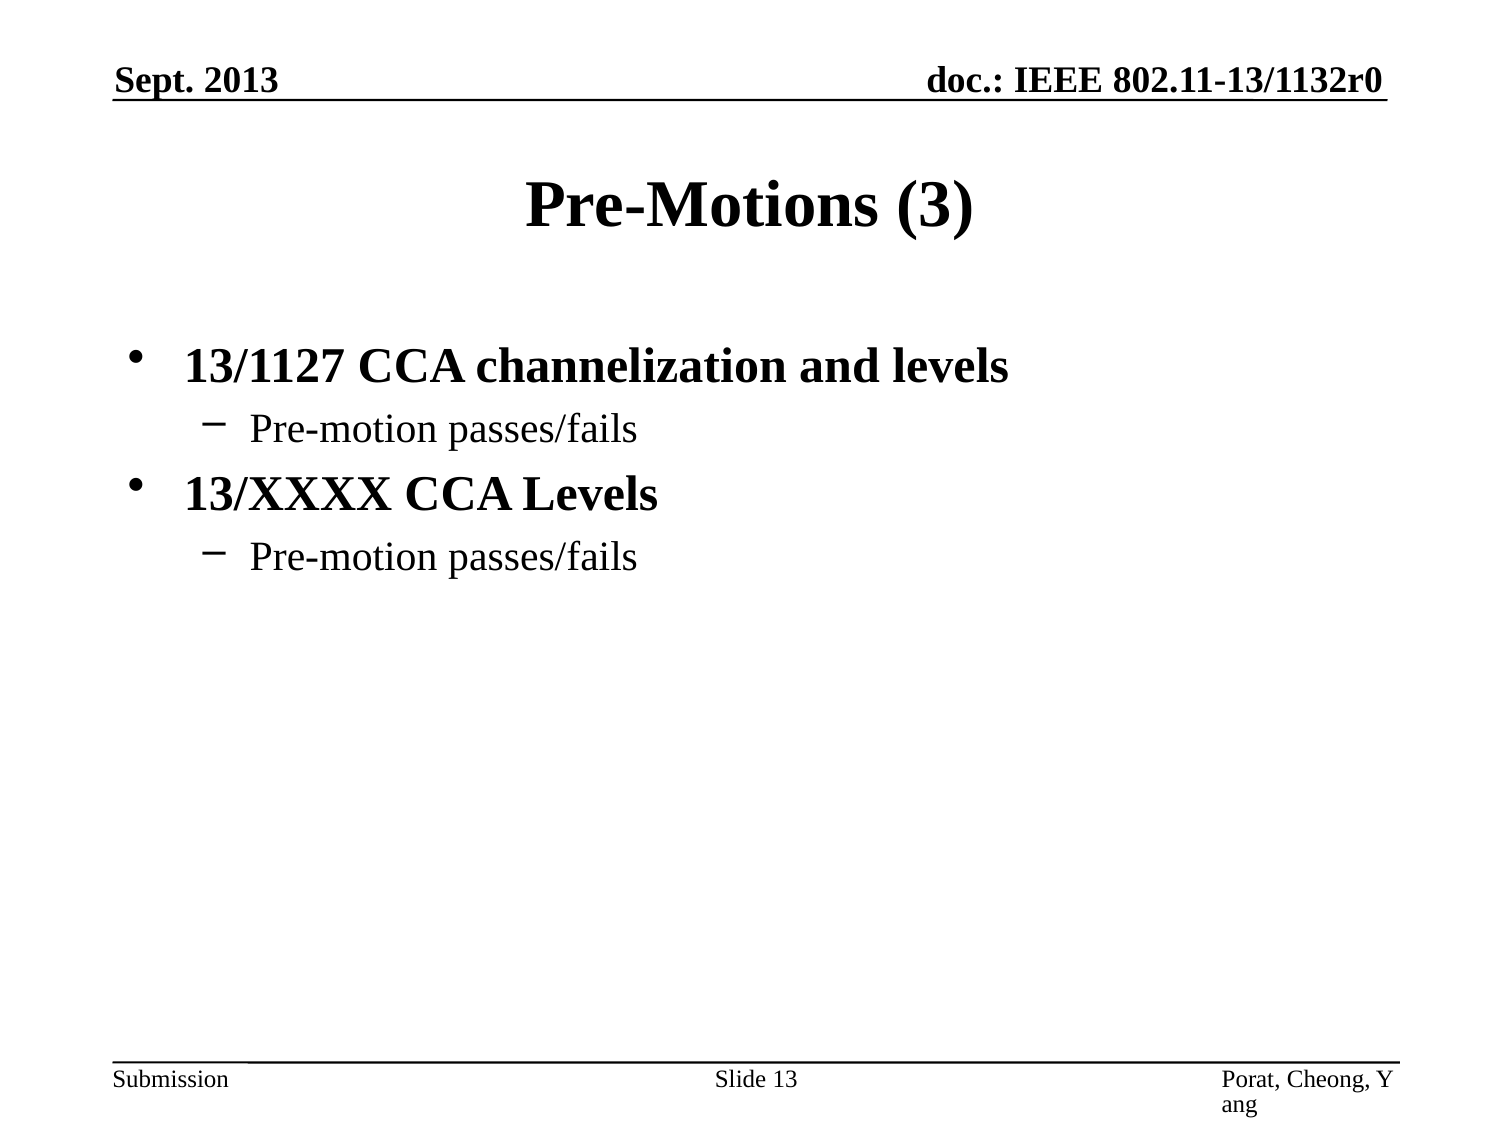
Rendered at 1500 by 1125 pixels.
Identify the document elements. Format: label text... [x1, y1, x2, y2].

title Pre-Motions (3) [112, 112, 1388, 288]
footer Porat, Cheong, Yang [1221, 1061, 1402, 1093]
slide_number Slide 13 [712, 1061, 800, 1093]
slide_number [114, 54, 313, 101]
list 13/1127 CCA channelization and levels Pre-motion passes/fails 13/XXXX CCA Levels Pre-motion passes/fails [112, 324, 1388, 1001]
